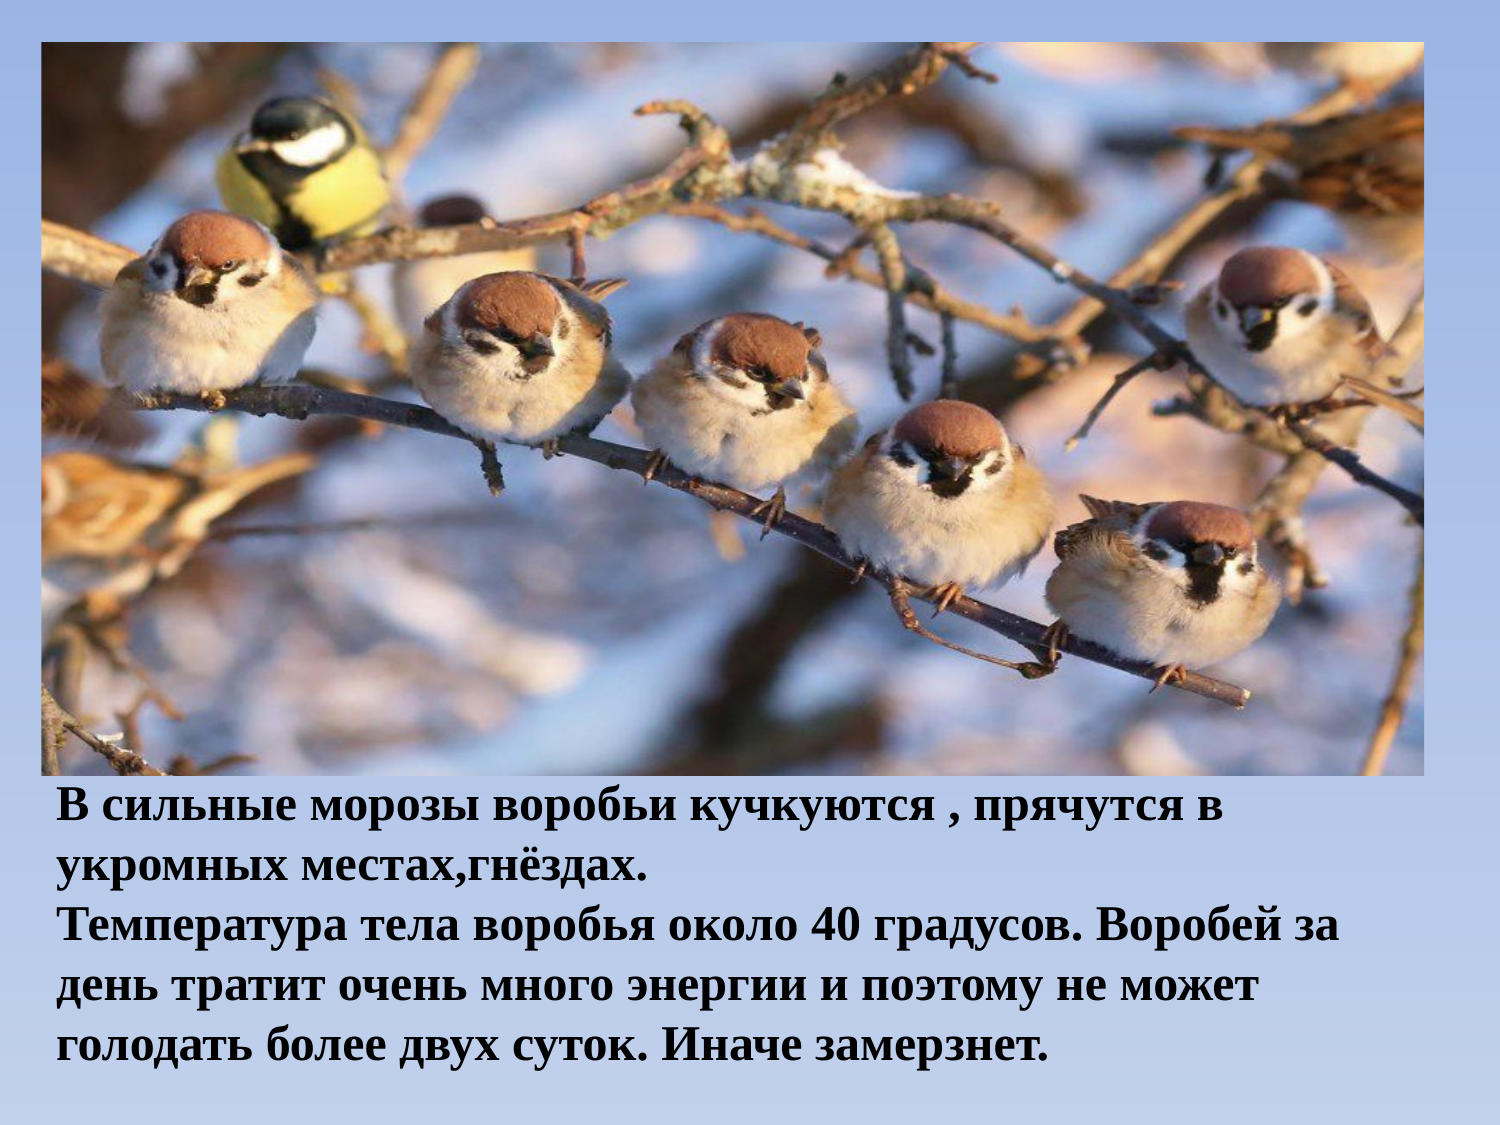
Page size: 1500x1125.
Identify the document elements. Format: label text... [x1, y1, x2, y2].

picture [40, 42, 1425, 776]
text_box В сильные морозы воробьи кучкуются , прячутся в укромных местах,гнёздах. Температура тела воробья около 40 градусов. Воробей за день тратит очень много энергии и поэтому не может голодать более двух суток. Иначе замерзнет. [41, 763, 1459, 1078]
